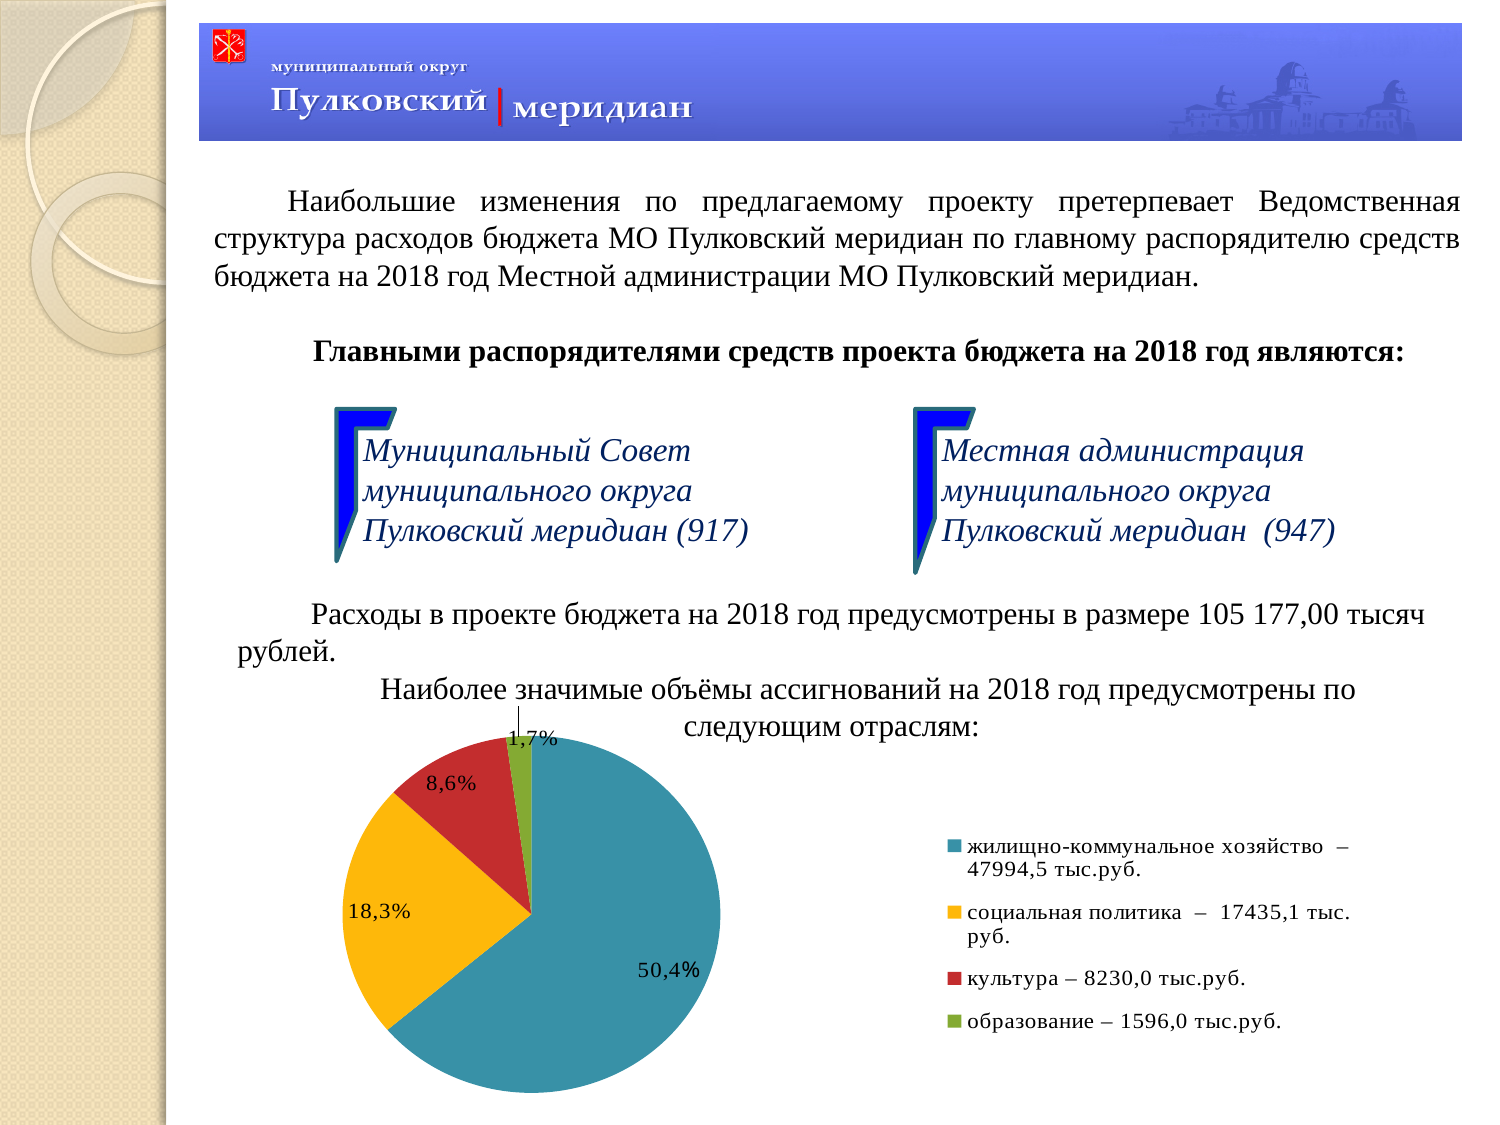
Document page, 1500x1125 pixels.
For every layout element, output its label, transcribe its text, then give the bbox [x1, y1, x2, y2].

text_box [334, 406, 398, 564]
chart [206, 703, 1467, 1103]
text_box Наибольшие изменения по предлагаемому проекту претерпевает Ведомственная структура расходов бюджета МО Пулковский меридиан по главному распорядителю средств бюджета на 2018 год Местной администрации МО Пулковский меридиан. Главными распорядителями средств проекта бюджета на 2018 год являются: [199, 172, 1477, 421]
text_box Расходы в проекте бюджета на 2018 год предусмотрены в размере 105 177,00 тысяч рублей. Наиболее значимые объёмы ассигнований на 2018 год предусмотрены по следующим отраслям: [222, 585, 1442, 701]
picture [198, 23, 1463, 141]
text_box Местная администрация муниципального округа Пулковский меридиан (947) [927, 420, 1455, 556]
text_box [913, 406, 976, 576]
text_box Муниципальный Совет муниципального округа Пулковский меридиан (917) [348, 420, 876, 556]
